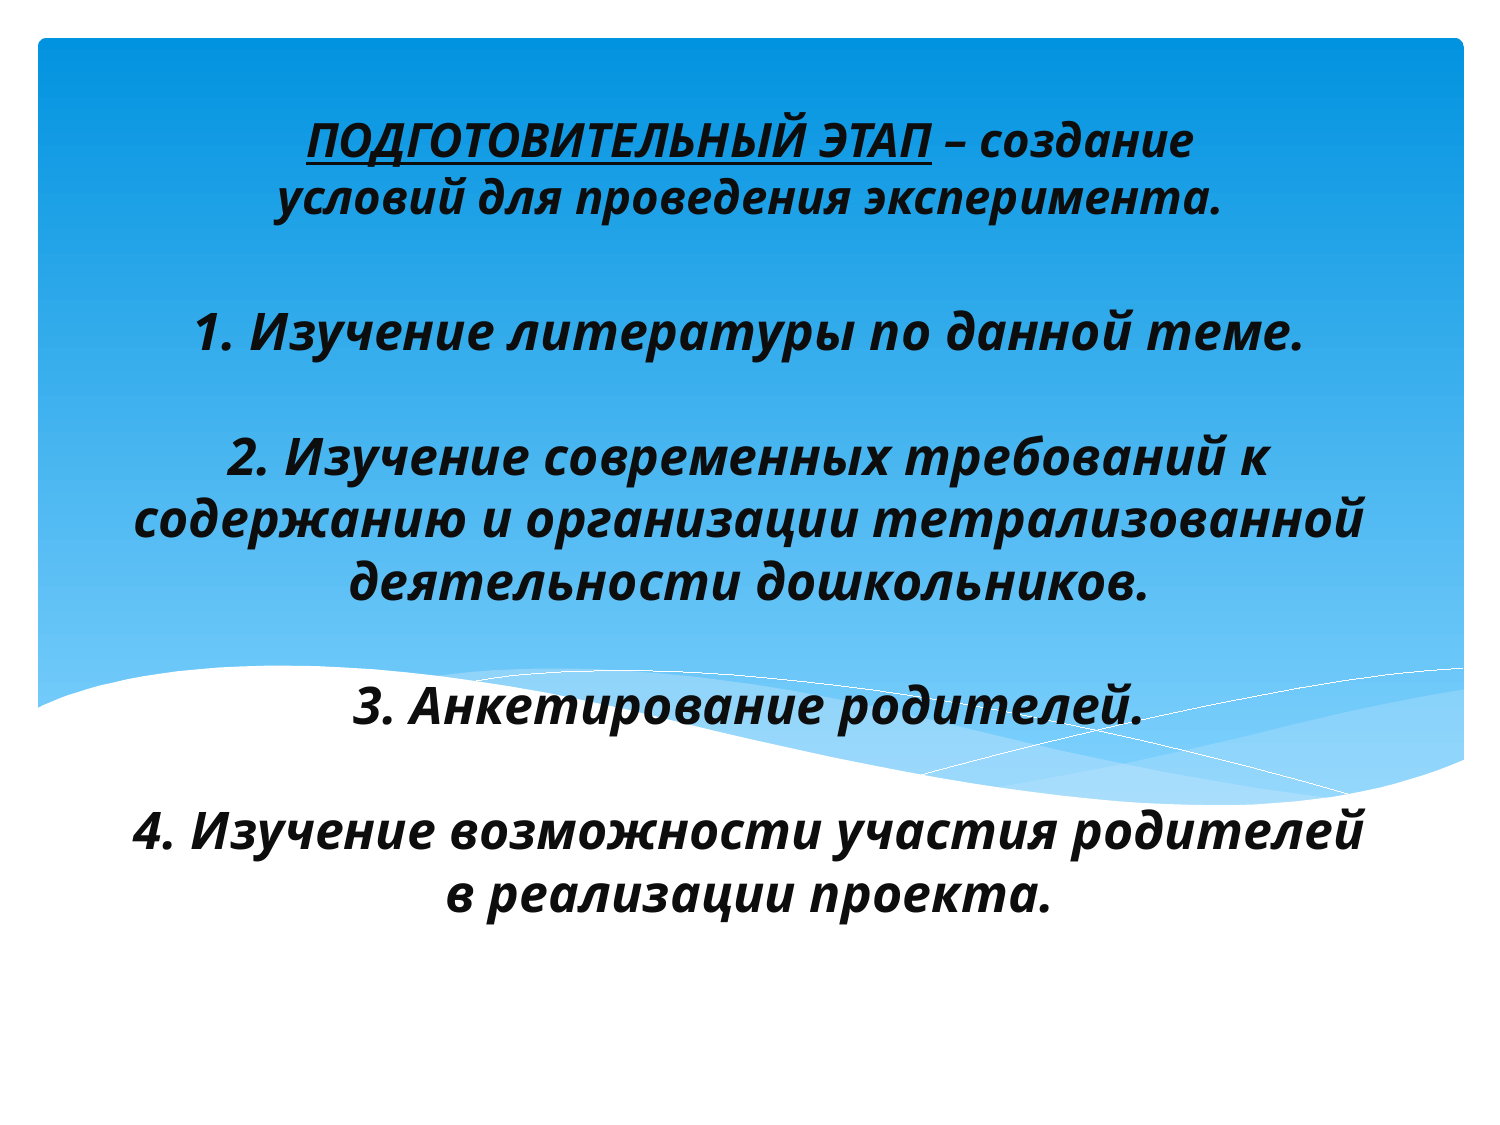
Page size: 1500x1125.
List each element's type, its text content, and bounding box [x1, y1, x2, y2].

title 1. Изучение литературы по данной теме. 2. Изучение современных требований к содержанию и организации тетрализованной деятельности дошкольников. 3. Анкетирование родителей. 4. Изучение возможности участия родителей в реализации проекта. [113, 290, 1389, 1000]
list ПОДГОТОВИТЕЛЬНЫЙ ЭТАП – создание условий для проведения эксперимента. [224, 66, 1278, 232]
